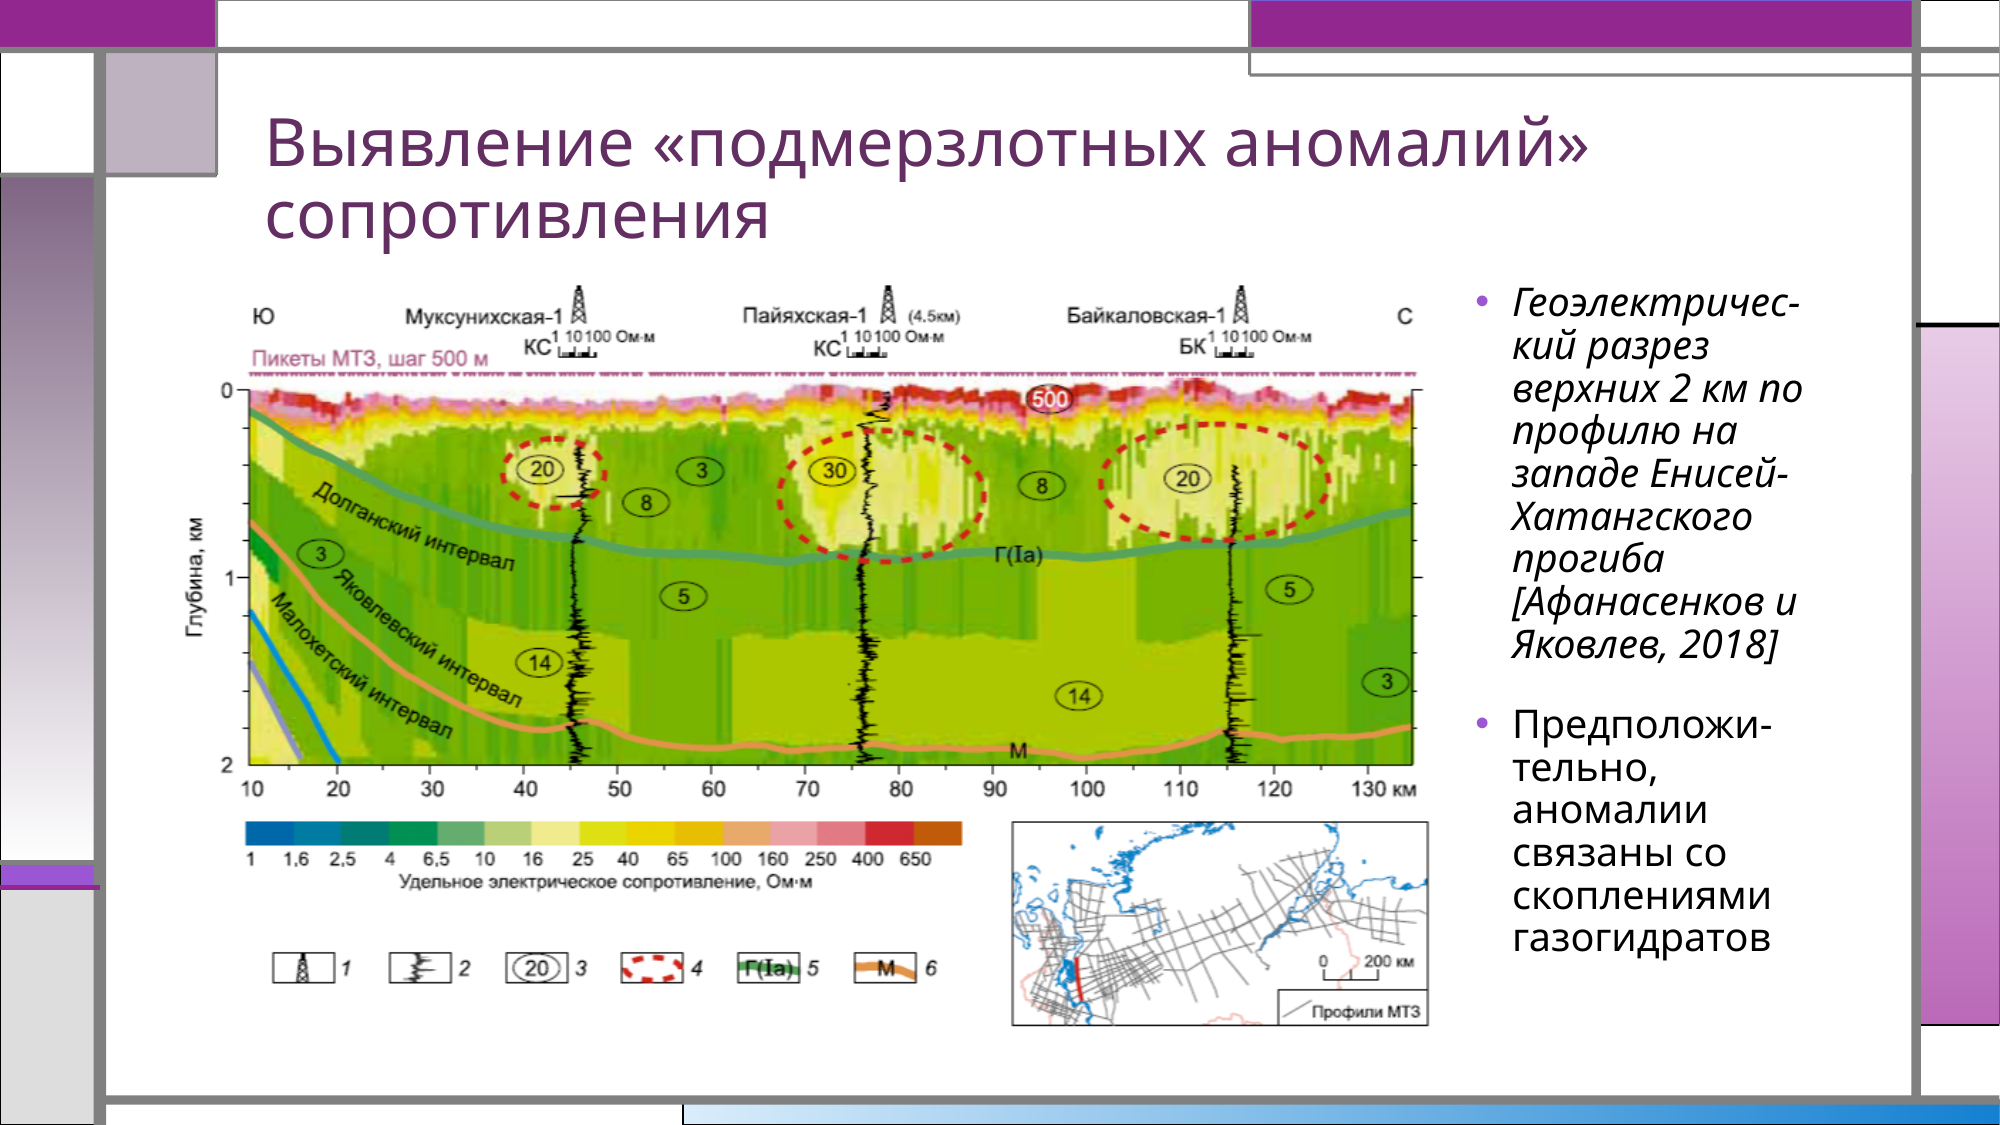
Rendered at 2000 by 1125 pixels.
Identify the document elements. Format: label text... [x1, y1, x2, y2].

list Геоэлектричес-кий разрез верхних 2 км по профилю на западе Енисей-Хатангского прогиба [Афанасенков и Яковлев, 2018] Предположи-тельно, аномалии связаны со скоплениями газогидратов [1460, 275, 1851, 1038]
title Выявление «подмерзлотных аномалий» сопротивления [249, 87, 1825, 275]
picture [174, 274, 1448, 1038]
